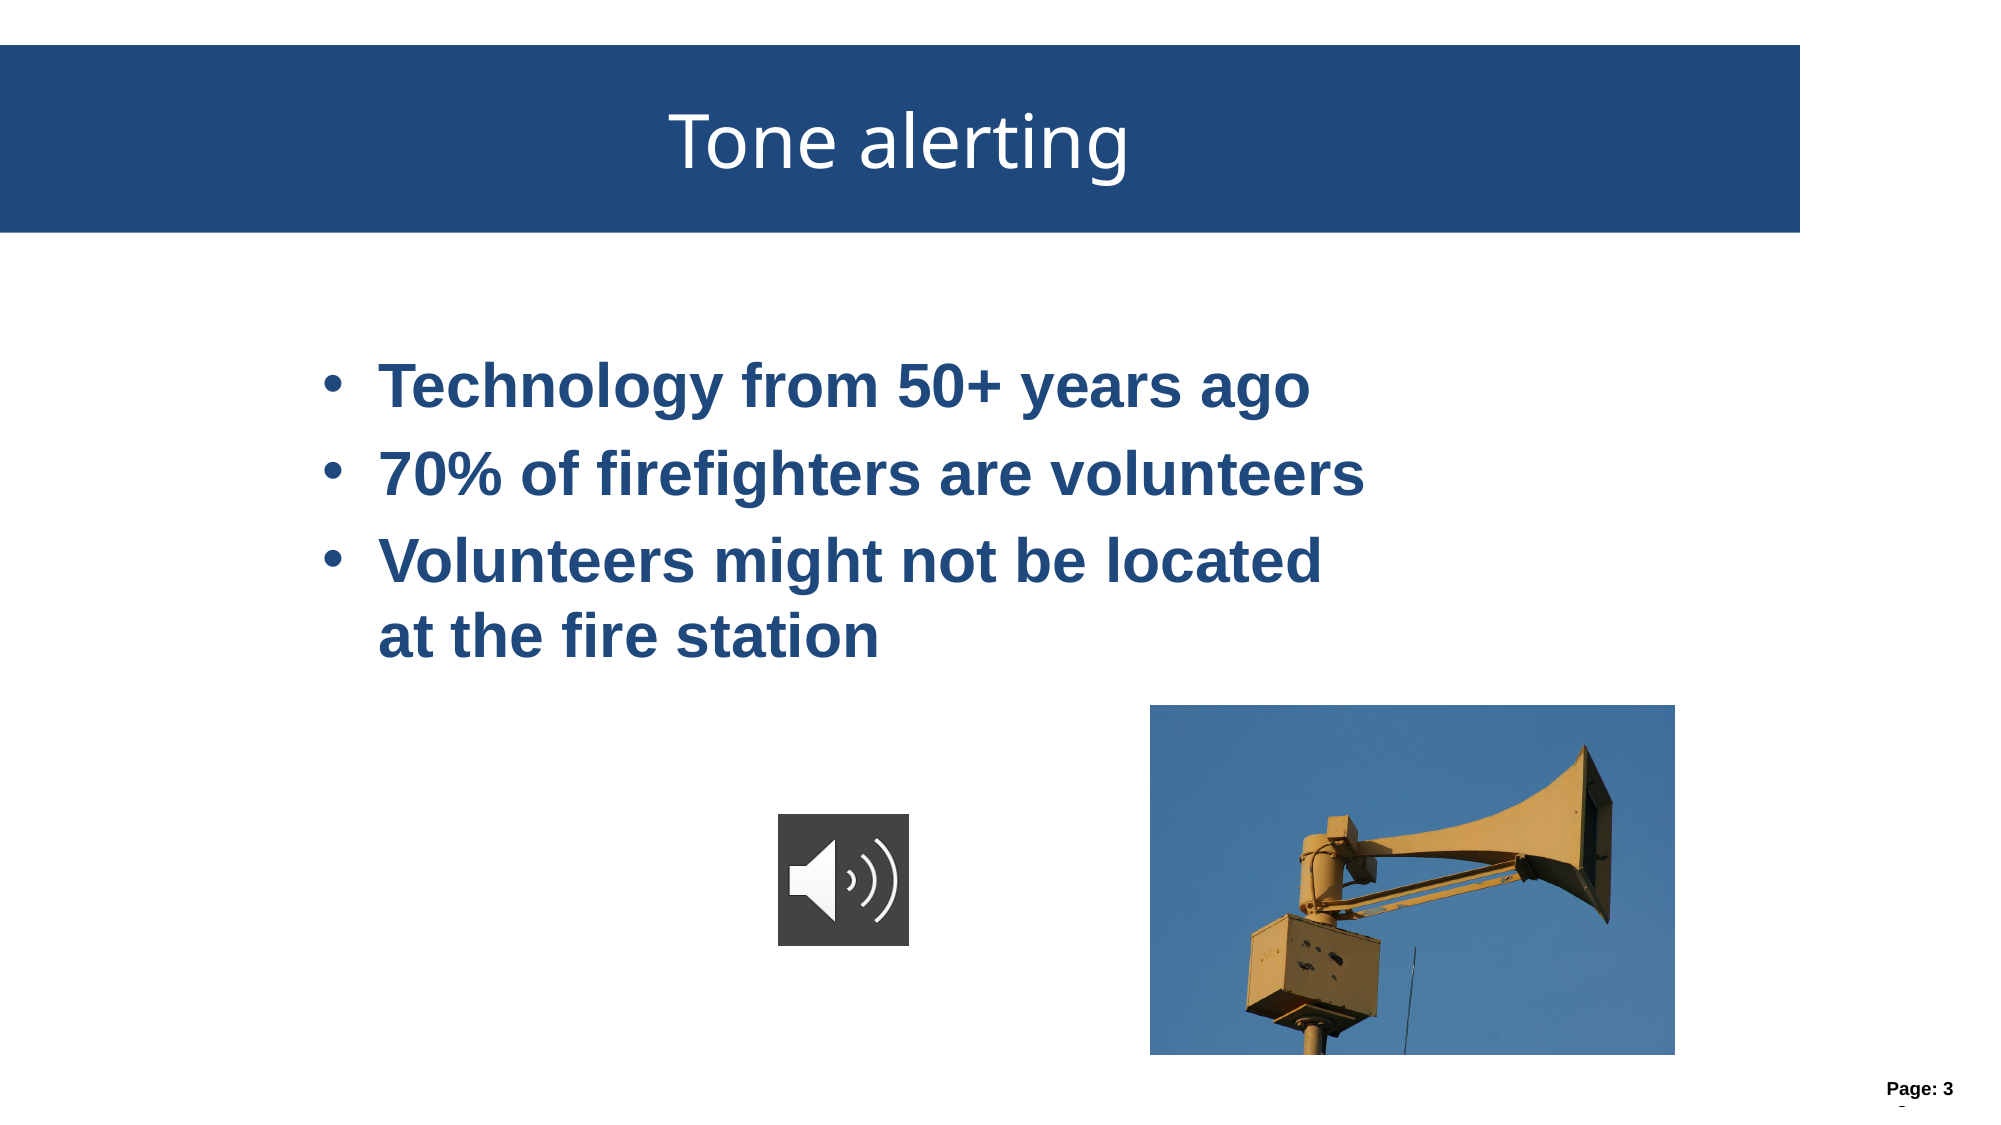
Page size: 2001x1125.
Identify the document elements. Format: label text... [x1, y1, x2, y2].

text_box Page: 3 [1871, 1068, 1974, 1106]
title Tone alerting [0, 45, 1800, 233]
list Technology from 50+ years ago 70% of firefighters are volunteers Volunteers might not be located at the fire station [302, 335, 1413, 900]
picture [1150, 705, 1675, 1056]
picture [776, 813, 911, 948]
